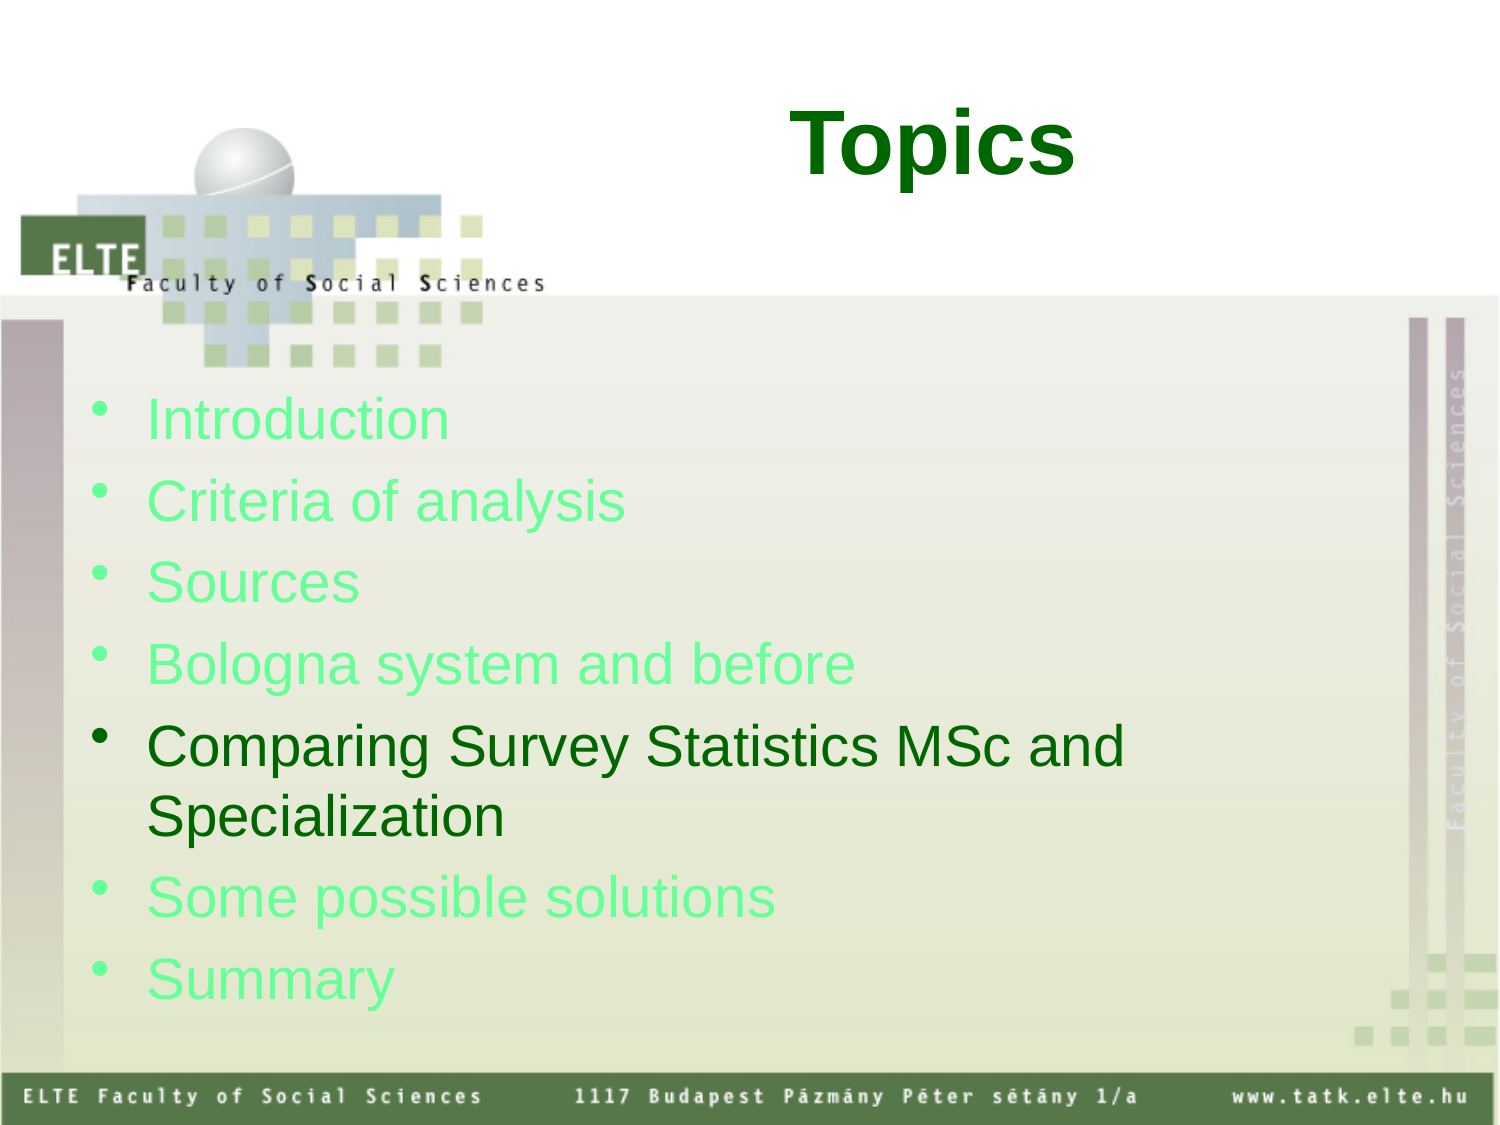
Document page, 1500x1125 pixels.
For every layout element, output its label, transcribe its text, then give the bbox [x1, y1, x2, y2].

picture [0, 128, 1500, 1125]
title Topics [442, 44, 1426, 126]
